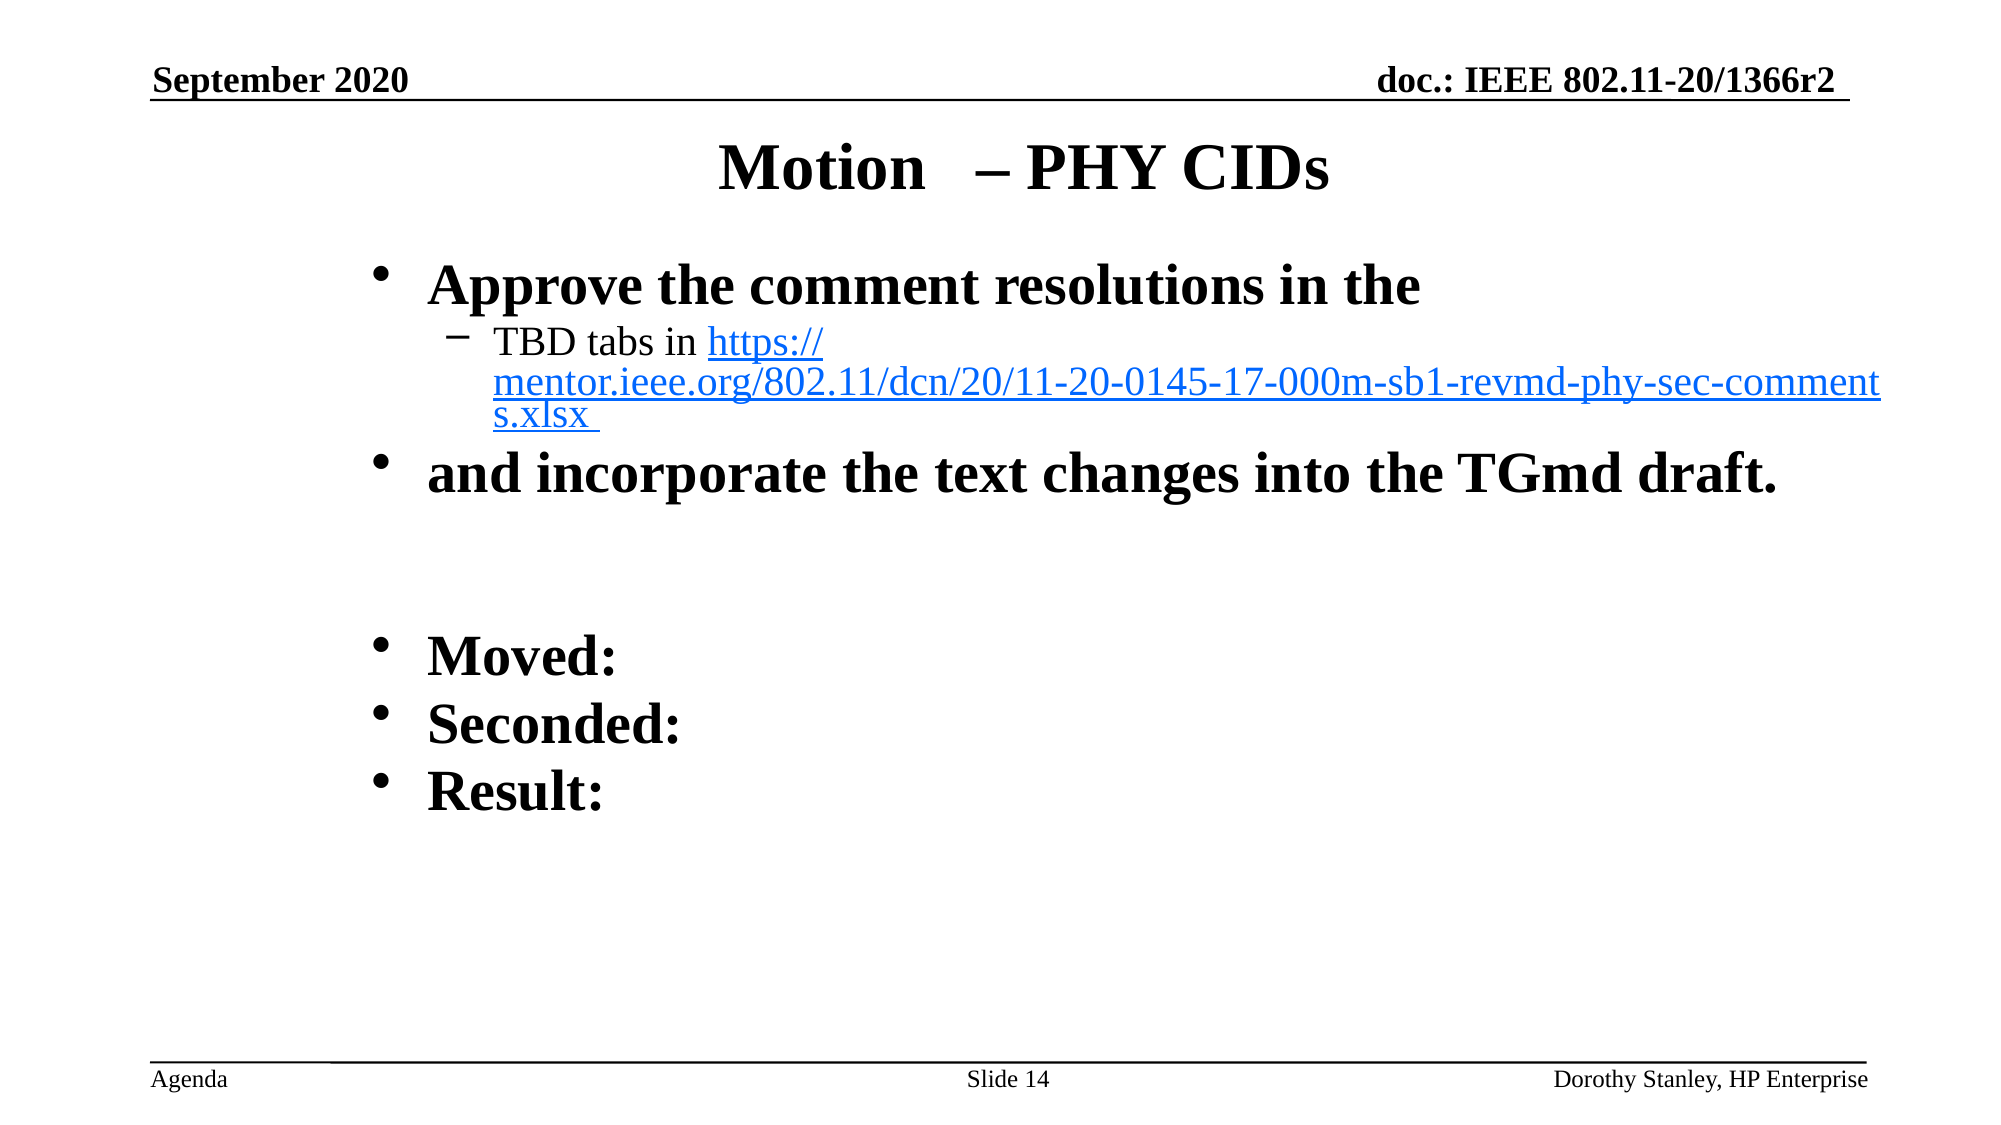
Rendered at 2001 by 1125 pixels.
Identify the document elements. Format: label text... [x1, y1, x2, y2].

footer Dorothy Stanley, HP Enterprise [1549, 1062, 1869, 1093]
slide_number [152, 54, 567, 100]
title Motion – PHY CIDs [200, 75, 1850, 250]
slide_number Slide 14 [966, 1062, 1051, 1093]
list Approve the comment resolutions in the TBD tabs in https://mentor.ieee.org/802.11/dcn/20/11-20-0145-17-000m-sb1-revmd-phy-sec-comments.xlsx and incorporate the text changes into the TGmd draft. Moved: Seconded: Result: [356, 251, 1911, 1002]
